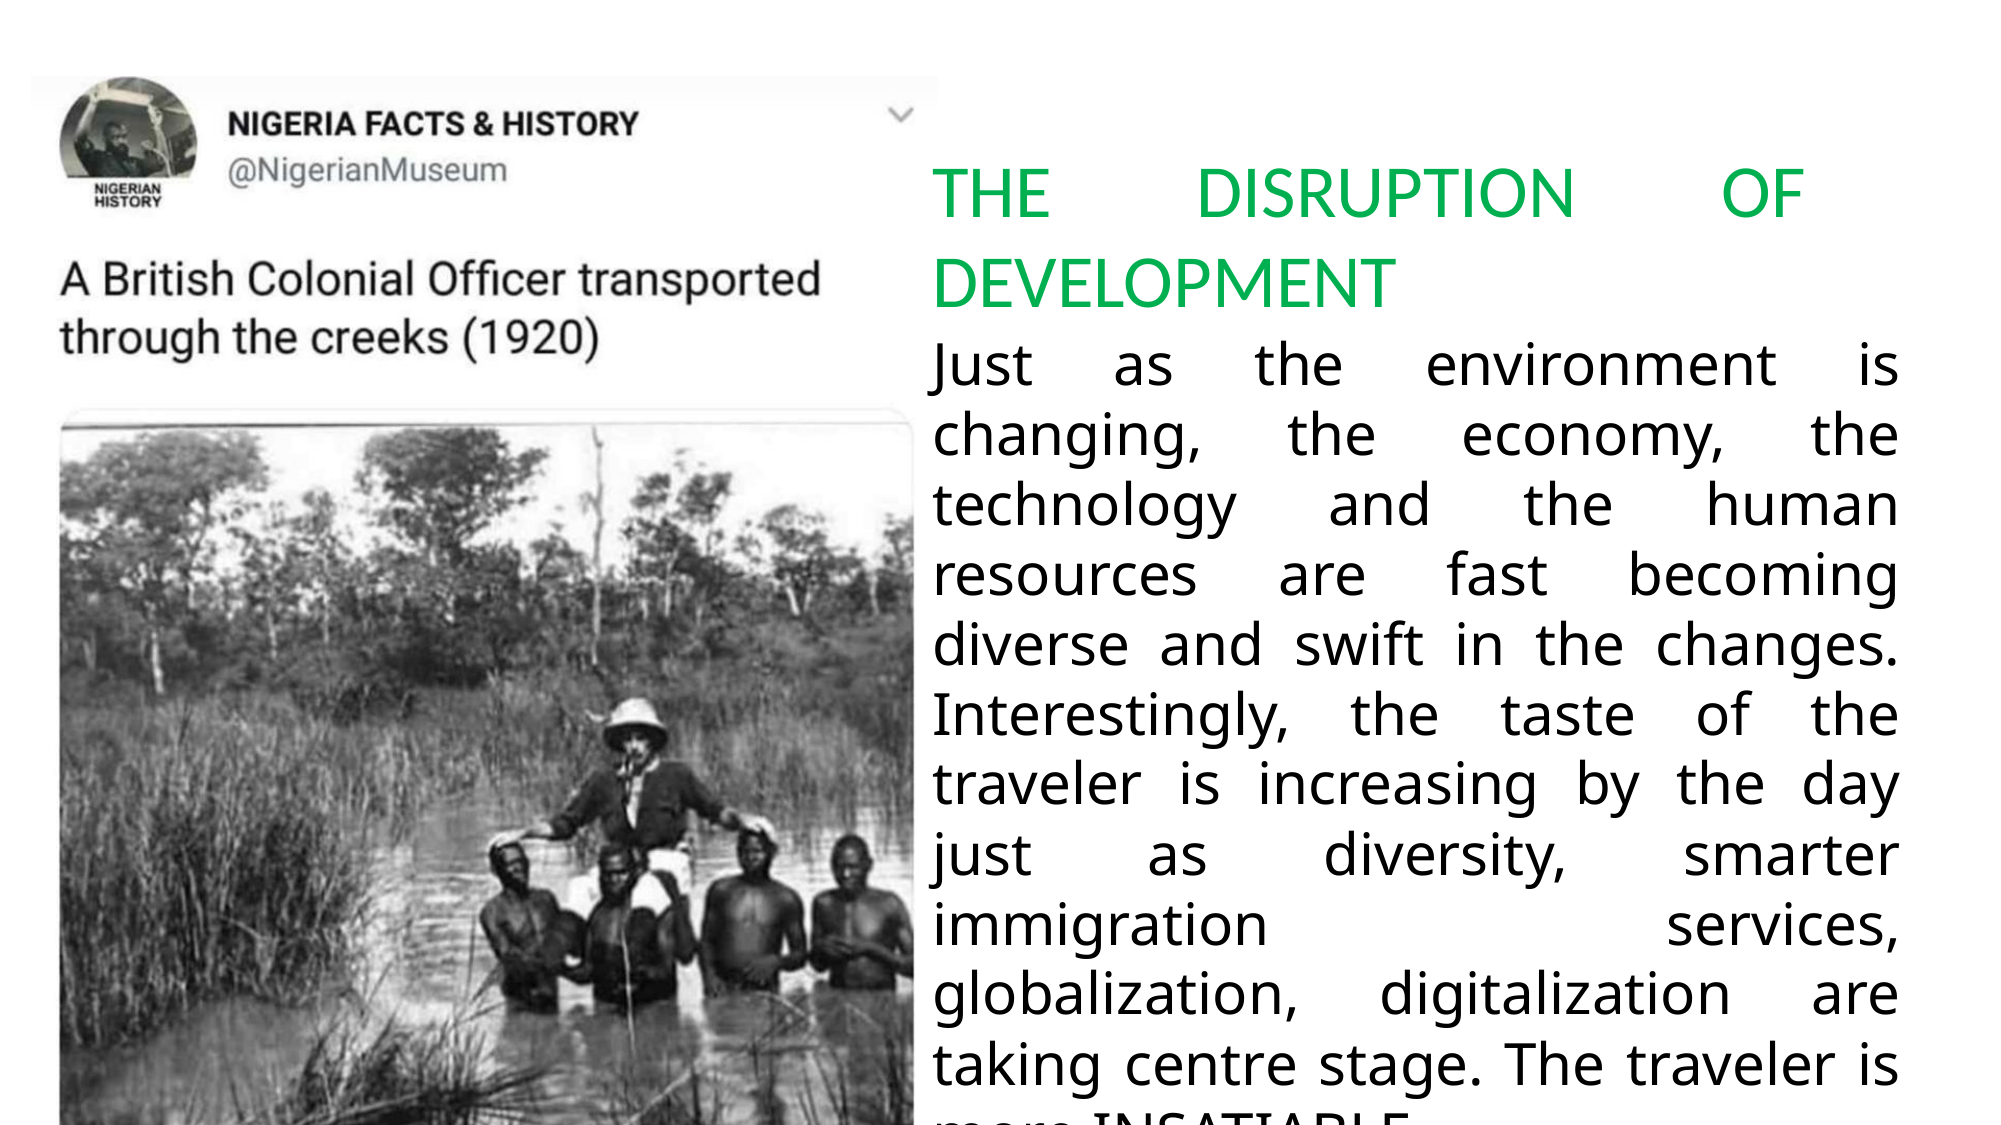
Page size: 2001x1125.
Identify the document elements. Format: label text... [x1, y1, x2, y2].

text_box Just as the environment is changing, the economy, the technology and the human resources are fast becoming diverse and swift in the changes. Interestingly, the taste of the traveler is increasing by the day just as diversity, smarter immigration services, globalization, digitalization are taking centre stage. The traveler is more INSATIABLE. [938, 319, 1916, 1125]
picture [31, 75, 938, 1125]
text_box THE DISRUPTION OF DEVELOPMENT [938, 134, 1822, 330]
